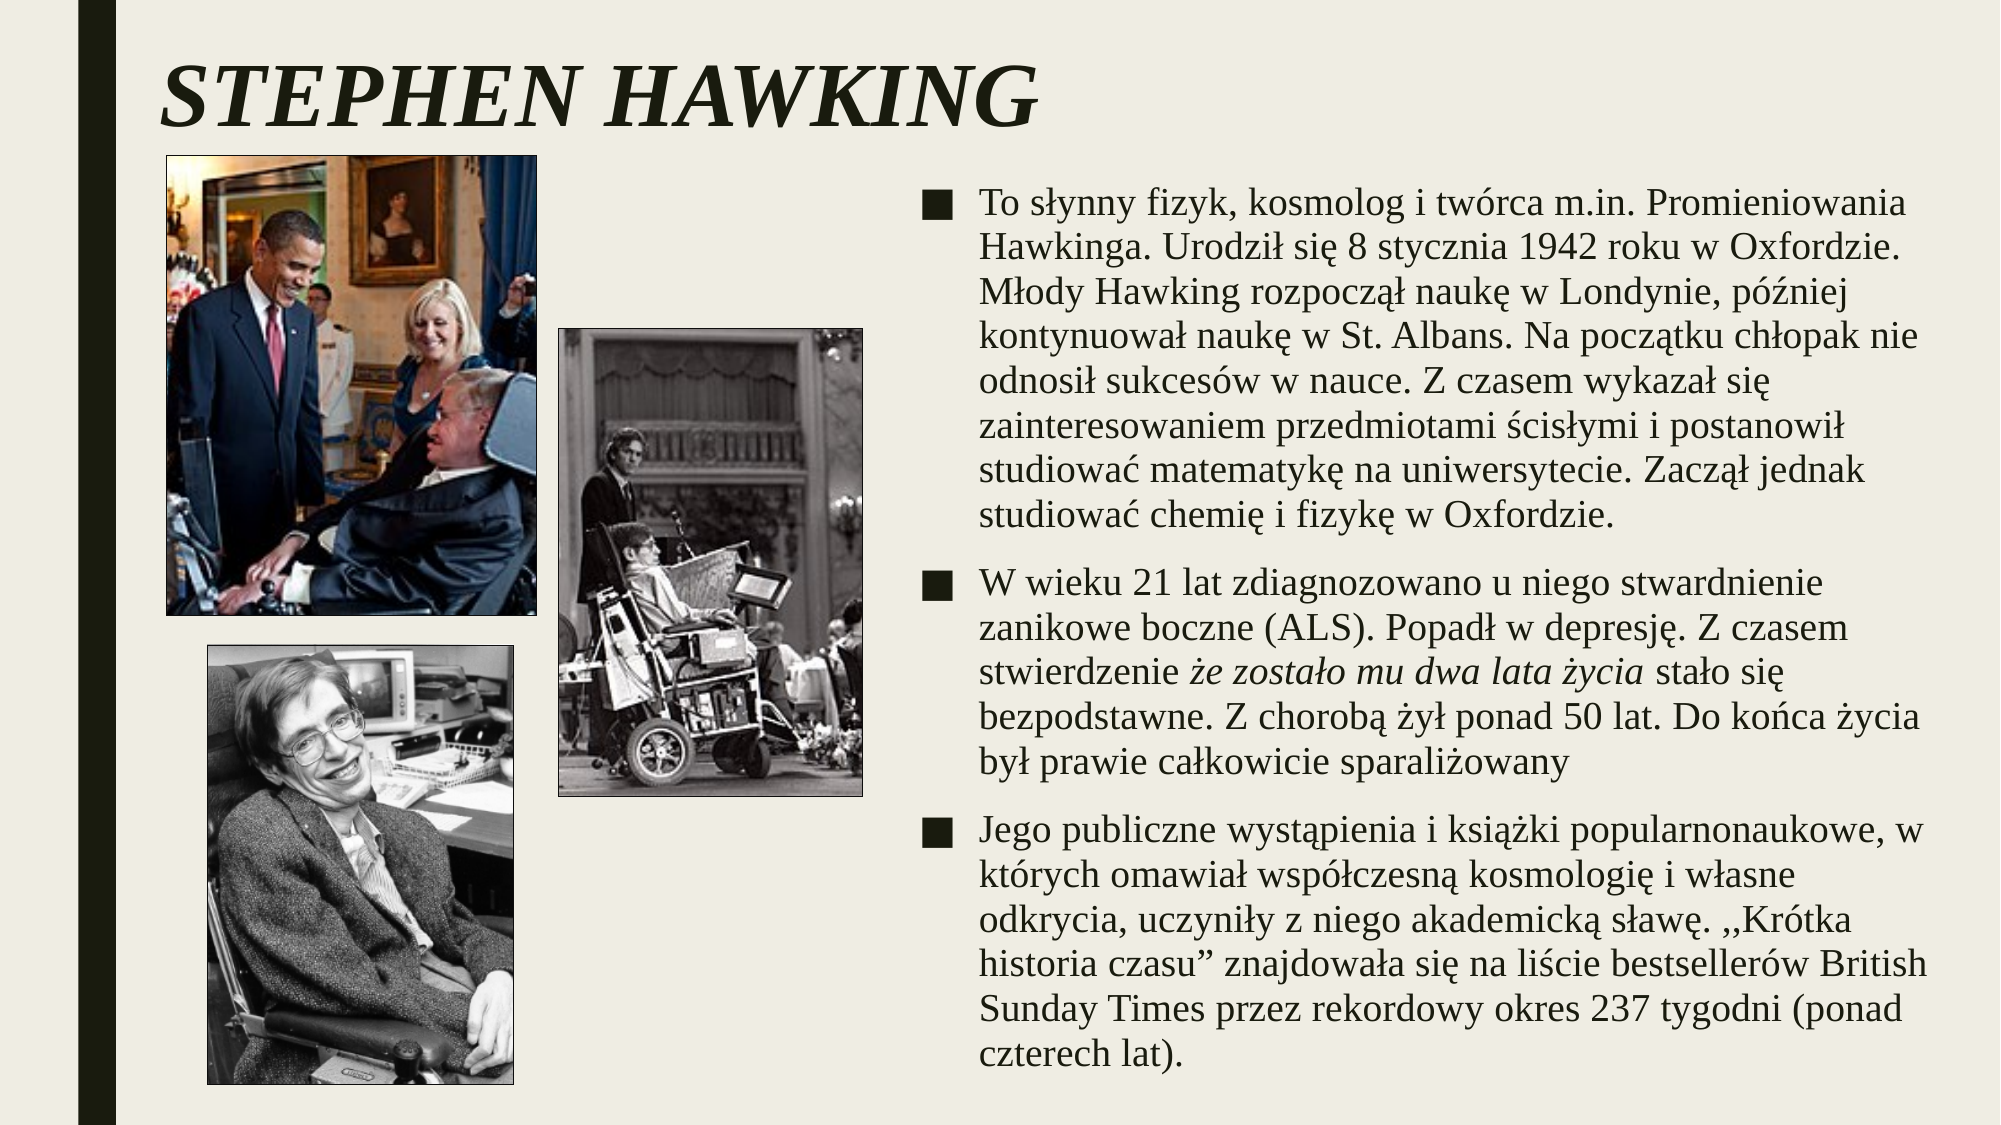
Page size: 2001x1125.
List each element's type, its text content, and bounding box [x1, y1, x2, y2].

picture [558, 328, 863, 797]
title STEPHEN HAWKING [144, 40, 1720, 285]
picture [166, 155, 537, 616]
picture [207, 644, 514, 1085]
list To słynny fizyk, kosmolog i twórca m.in. Promieniowania Hawkinga. Urodził się 8 stycznia 1942 roku w Oxfordzie. Młody Hawking rozpoczął naukę w Londynie, później kontynuował naukę w St. Albans. Na początku chłopak nie odnosił sukcesów w nauce. Z czasem wykazał się zainteresowaniem przedmiotami ścisłymi i postanowił studiować matematykę na uniwersytecie. Zaczął jednak studiować chemię i fizykę w Oxfordzie. W wieku 21 lat zdiagnozowano u niego stwardnienie zanikowe boczne (ALS). Popadł w depresję. Z czasem stwierdzenie że zostało mu dwa lata życia stało się bezpodstawne. Z chorobą żył ponad 50 lat. Do końca życia był prawie całkowicie sparaliżowany Jego publiczne wystąpienia i książki popularnonaukowe, w których omawiał współczesną kosmologię i własne odkrycia, uczyniły z niego akademicką sławę. ,,Krótka historia czasu” znajdowała się na liście bestsellerów British Sunday Times przez rekordowy okres 237 tygodni (ponad czterech lat). [903, 171, 1972, 1085]
